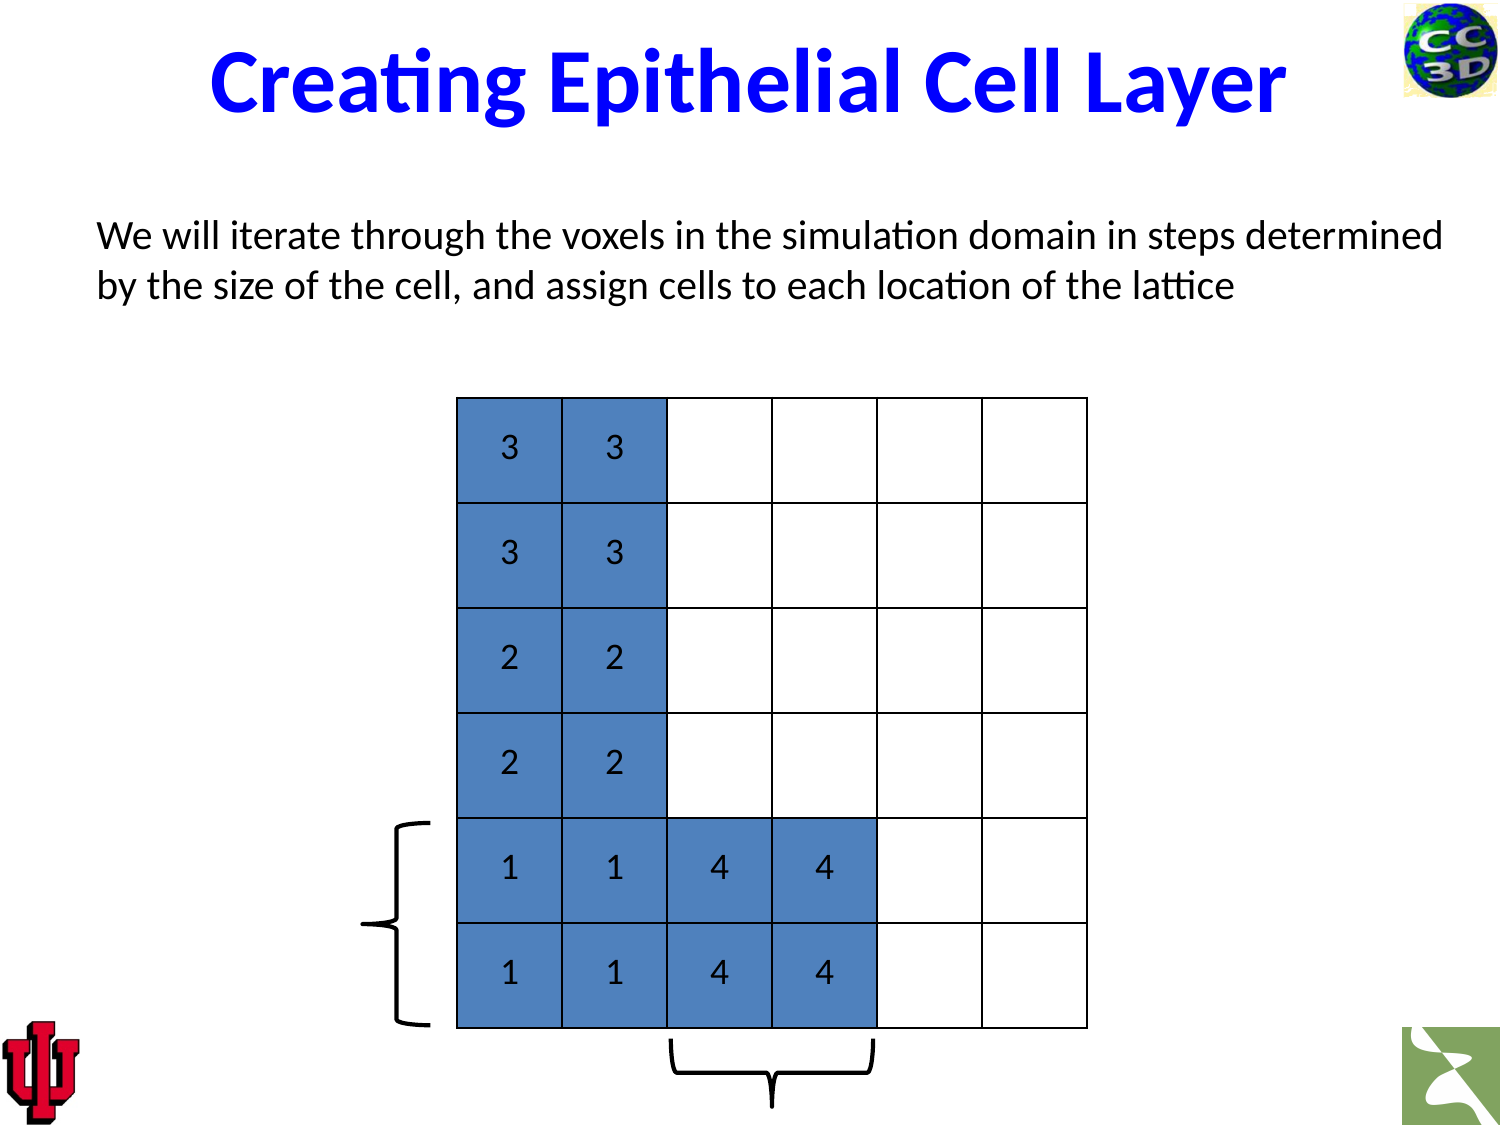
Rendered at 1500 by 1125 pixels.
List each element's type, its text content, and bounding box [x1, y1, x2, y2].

table_cell 3 [563, 504, 666, 607]
table_cell [773, 609, 876, 712]
table_cell [878, 609, 981, 712]
table_cell [878, 504, 981, 607]
table_cell 3 [458, 504, 561, 607]
table_cell [668, 609, 771, 712]
table_header [878, 399, 981, 502]
table_cell [773, 714, 876, 817]
table_cell [983, 609, 1086, 712]
table_cell 4 [773, 819, 876, 922]
table_header [983, 399, 1086, 502]
text_box [361, 822, 431, 1027]
table_cell 2 [458, 714, 561, 817]
table_cell 4 [773, 924, 876, 1027]
table_cell [983, 924, 1086, 1027]
text_box We will iterate through the voxels in the simulation domain in steps determined by the size of the cell, and assign cells to each location of the lattice [81, 199, 1463, 1008]
table_cell [668, 504, 771, 607]
table_cell 1 [458, 819, 561, 922]
table_header [668, 399, 771, 502]
picture [1402, 1027, 1500, 1125]
table_cell [668, 714, 771, 817]
table_cell [983, 714, 1086, 817]
table_cell [878, 714, 981, 817]
table_cell [983, 819, 1086, 922]
table_cell 4 [668, 924, 771, 1027]
table_cell [878, 924, 981, 1027]
table_header 3 [563, 399, 666, 502]
table_header [773, 399, 876, 502]
table_cell 1 [563, 819, 666, 922]
table_cell [773, 504, 876, 607]
table_cell [983, 504, 1086, 607]
picture [0, 1020, 80, 1125]
table_cell 1 [458, 924, 561, 1027]
table_header 3 [458, 399, 561, 502]
picture [1402, 0, 1500, 102]
title Creating Epithelial Cell Layer [0, 1, 1500, 150]
table_cell 2 [458, 609, 561, 712]
table_cell 2 [563, 609, 666, 712]
table_cell [878, 819, 981, 922]
text_box [670, 1038, 874, 1108]
table_cell 4 [668, 819, 771, 922]
table_cell 1 [563, 924, 666, 1027]
table_cell 2 [563, 714, 666, 817]
